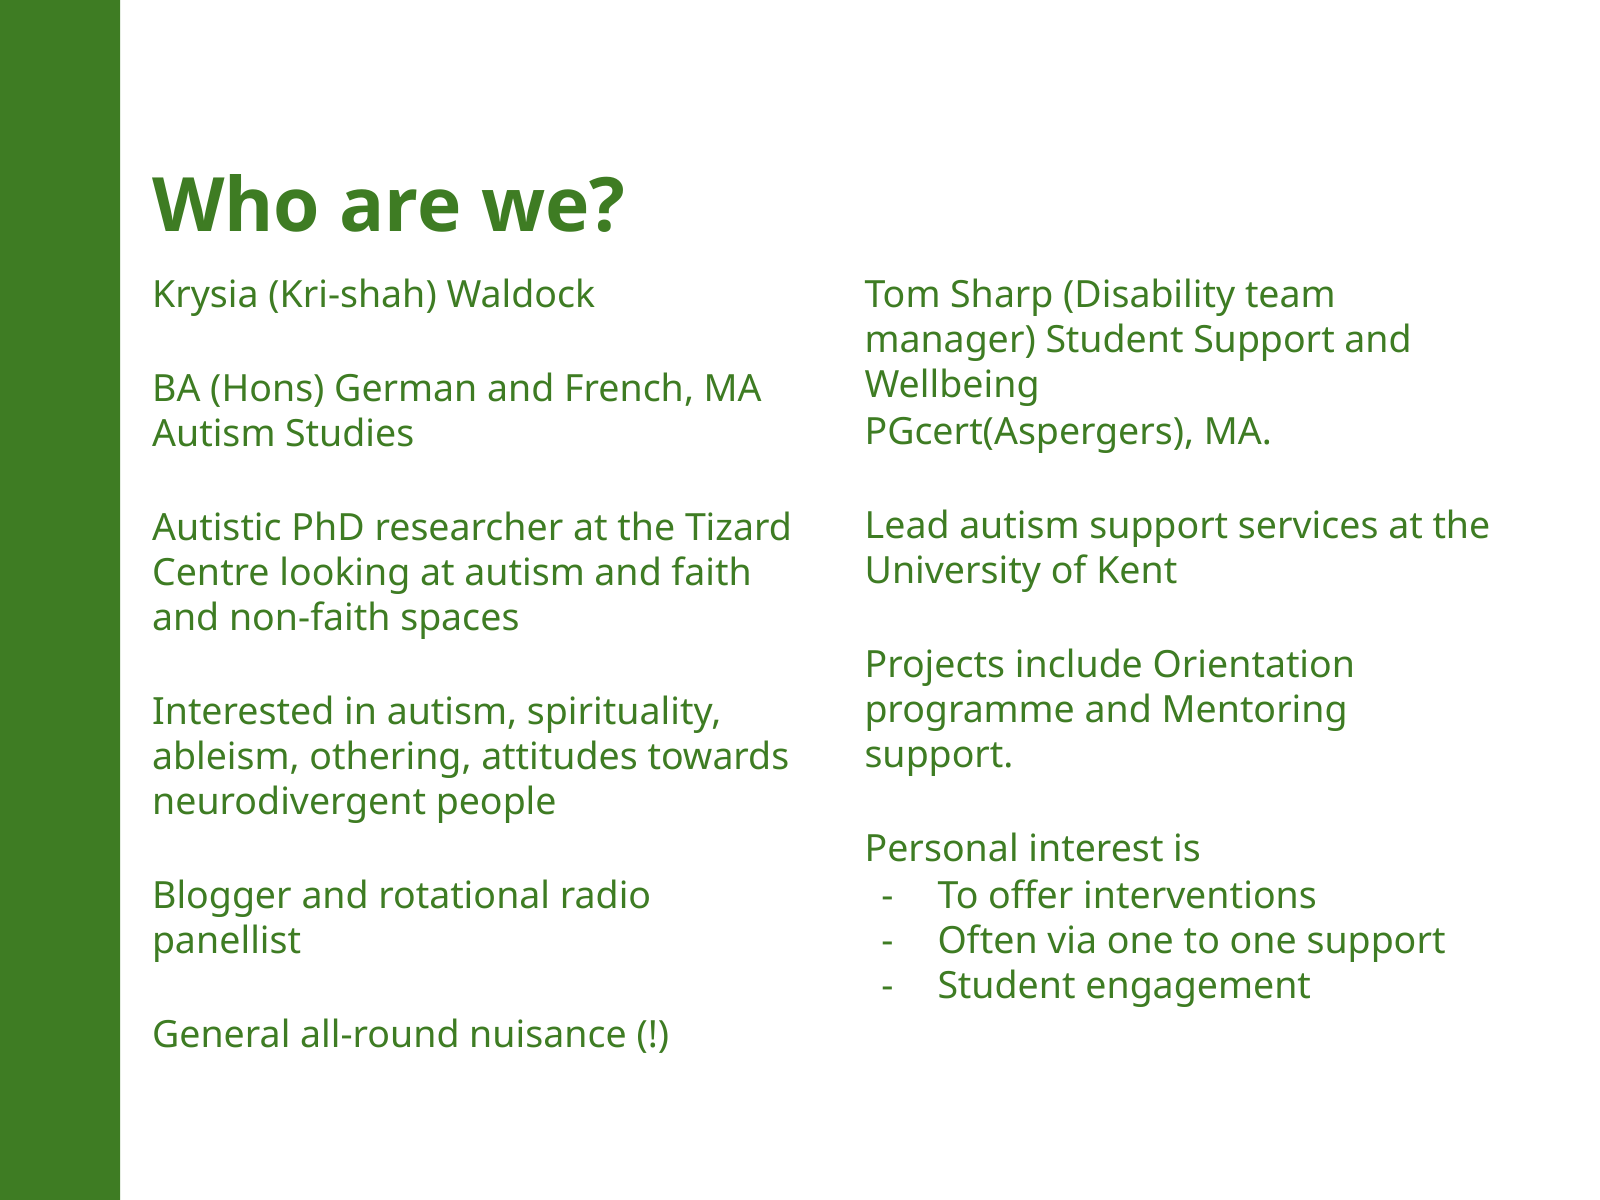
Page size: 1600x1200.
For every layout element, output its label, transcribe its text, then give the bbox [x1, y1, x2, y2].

text_box [0, 0, 121, 1200]
title Who are we? [150, 154, 745, 249]
text_box Tom Sharp (Disability team manager) Student Support and Wellbeing PGcert(Aspergers), MA. Lead autism support services at the University of Kent Projects include Orientation programme and Mentoring support. Personal interest is To offer interventions Often via one to one support Student engagement [862, 267, 1506, 977]
text_box Krysia (Kri-shah) Waldock BA (Hons) German and French, MA Autism Studies Autistic PhD researcher at the Tizard Centre looking at autism and faith and non-faith spaces Interested in autism, spirituality, ableism, othering, attitudes towards neurodivergent people Blogger and rotational radio panellist General all-round nuisance (!) [149, 267, 793, 977]
